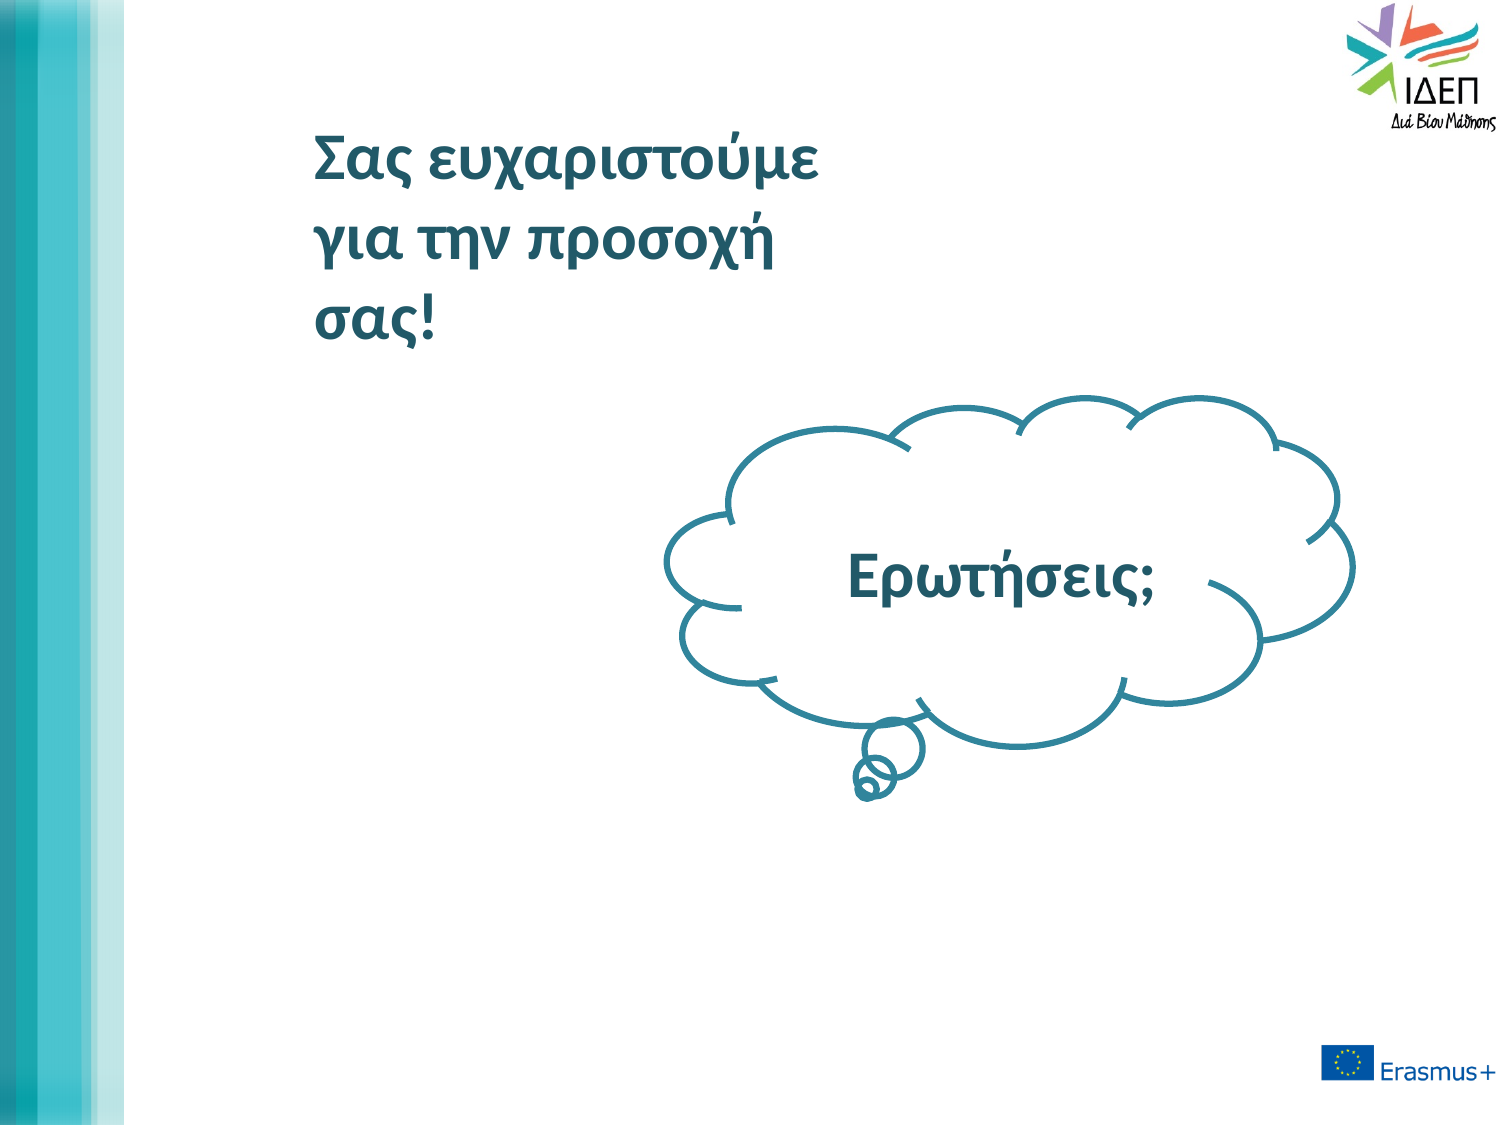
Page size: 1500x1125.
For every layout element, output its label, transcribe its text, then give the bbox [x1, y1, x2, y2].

picture [1311, 1034, 1500, 1090]
picture [1342, 0, 1500, 135]
text_box Σας ευχαριστούμε για την προσοχή σας! [299, 105, 903, 361]
picture [0, 0, 124, 1125]
text_box [664, 396, 1355, 801]
